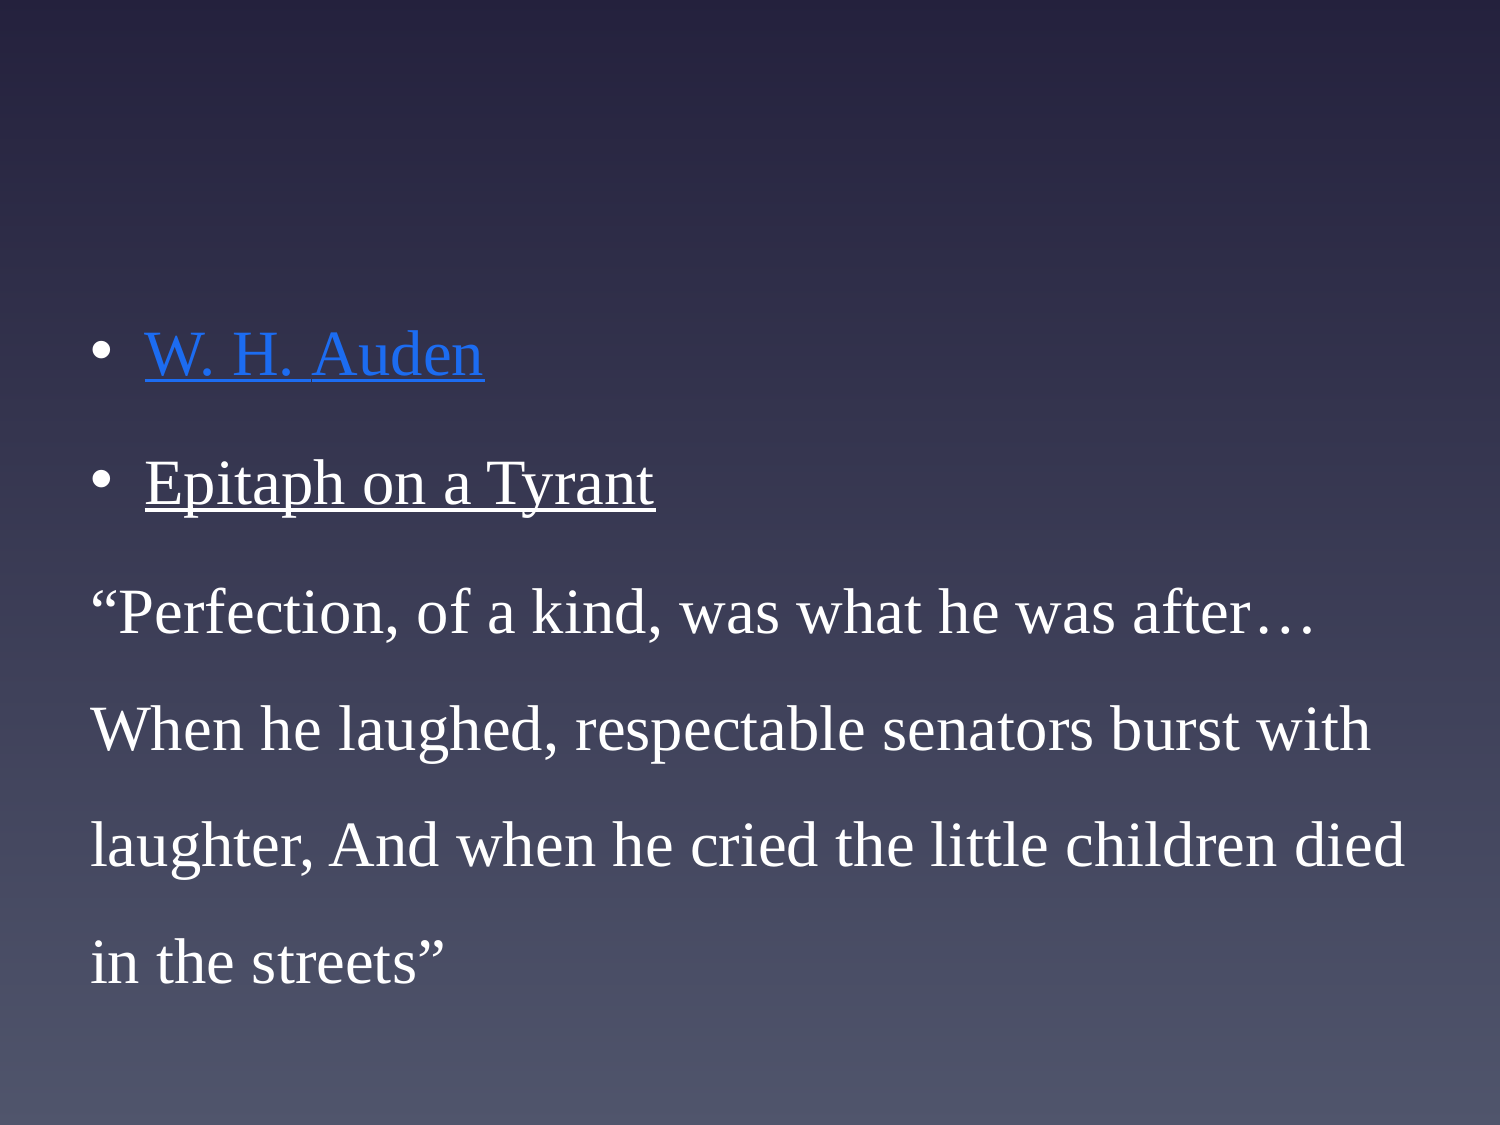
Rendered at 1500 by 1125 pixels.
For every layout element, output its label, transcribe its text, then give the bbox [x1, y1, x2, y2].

list W. H. Auden Epitaph on a Tyrant “Perfection, of a kind, was what he was after…When he laughed, respectable senators burst with laughter, And when he cried the little children died in the streets” [75, 262, 1425, 1005]
